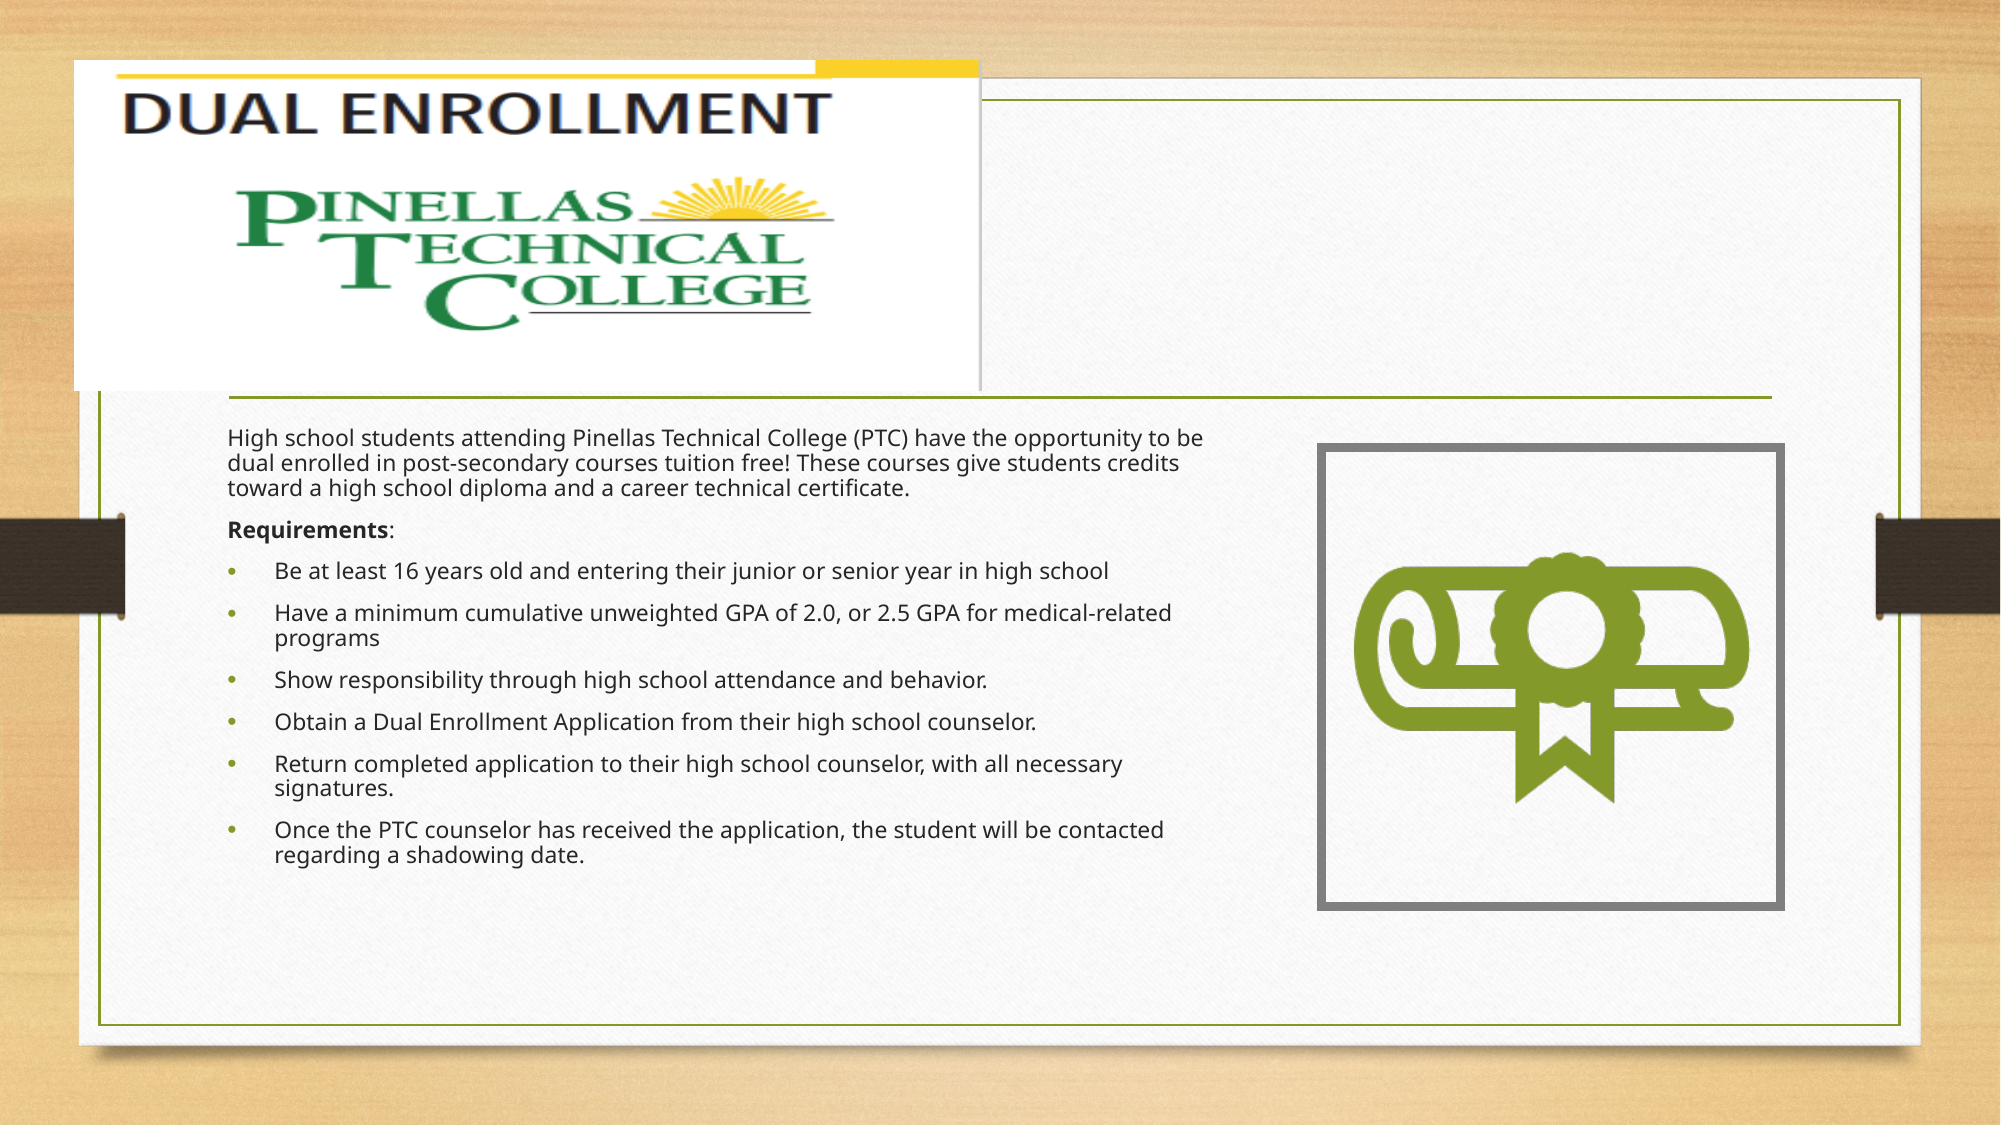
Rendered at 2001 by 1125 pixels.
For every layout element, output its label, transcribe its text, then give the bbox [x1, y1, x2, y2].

picture [0, 0, 2001, 1125]
list High school students attending Pinellas Technical College (PTC) have the opportunity to be dual enrolled in post-secondary courses tuition free! These courses give students credits toward a high school diploma and a career technical certificate. Requirements: Be at least 16 years old and entering their junior or senior year in high school Have a minimum cumulative unweighted GPA of 2.0, or 2.5 GPA for medical-related programs Show responsibility through high school attendance and behavior. Obtain a Dual Enrollment Application from their high school counselor. Return completed application to their high school counselor, with all necessary signatures. Once the PTC counselor has received the application, the student will be contacted regarding a shadowing date. [212, 419, 1239, 964]
